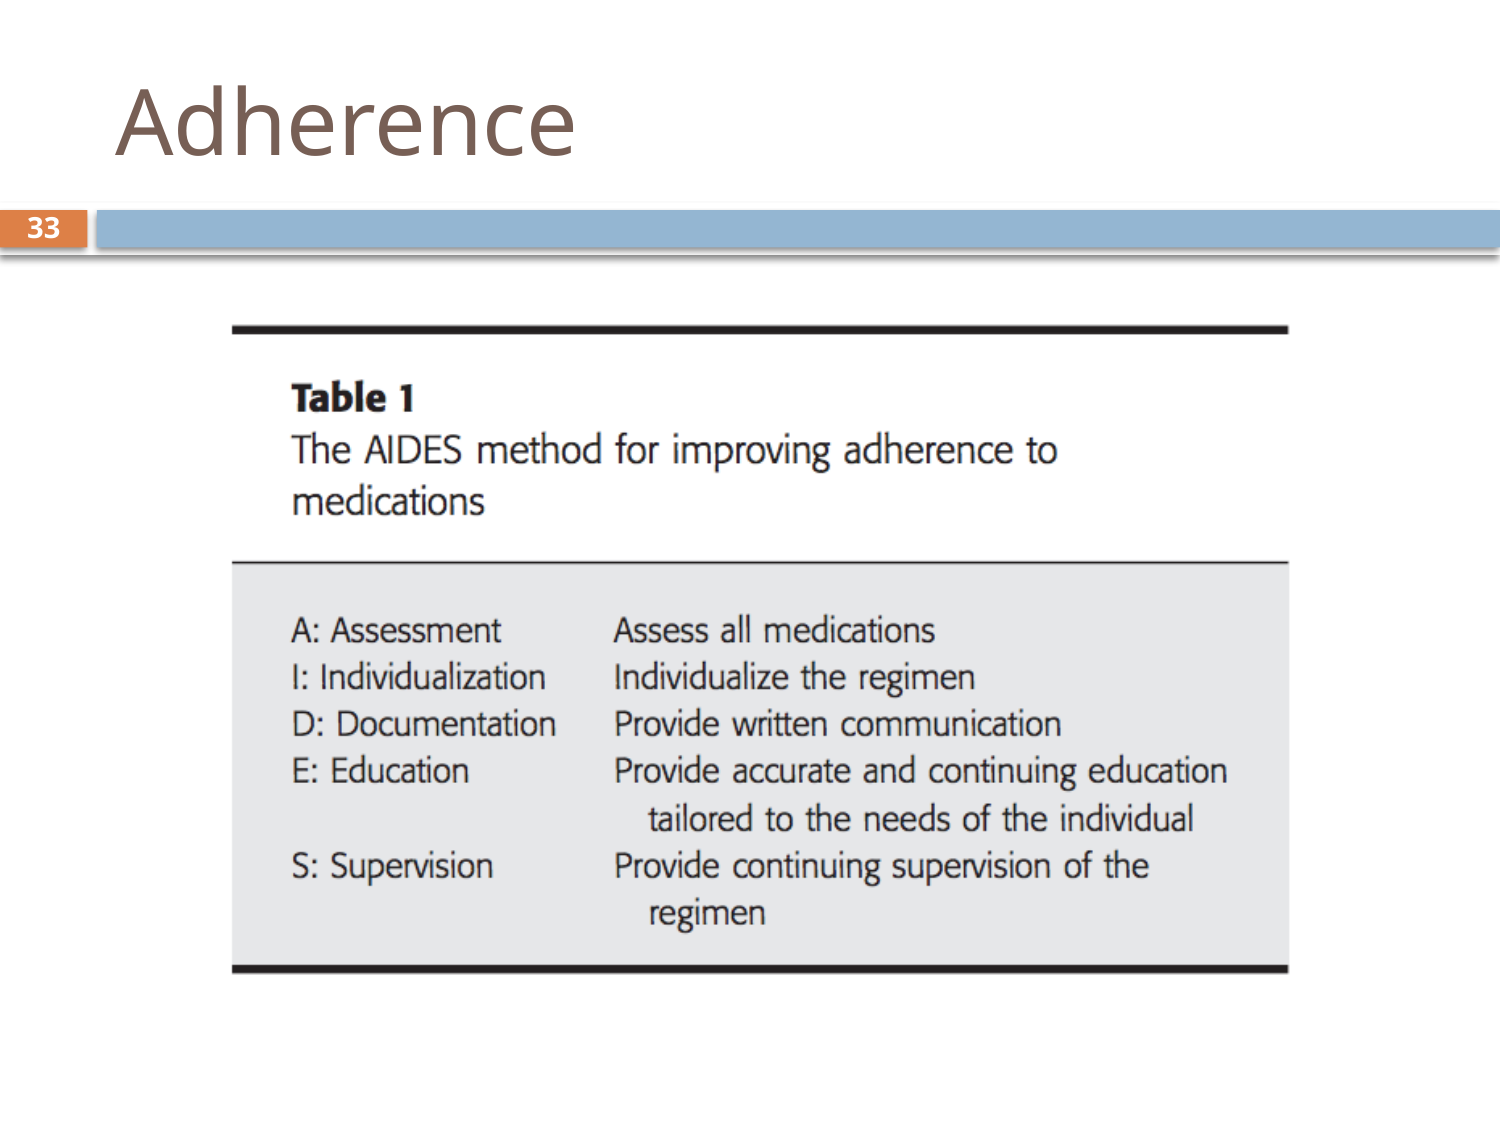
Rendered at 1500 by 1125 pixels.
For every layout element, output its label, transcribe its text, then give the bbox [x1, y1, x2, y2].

title Adherence [100, 37, 1438, 200]
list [184, 283, 1354, 1041]
slide_number 33 [0, 208, 88, 249]
